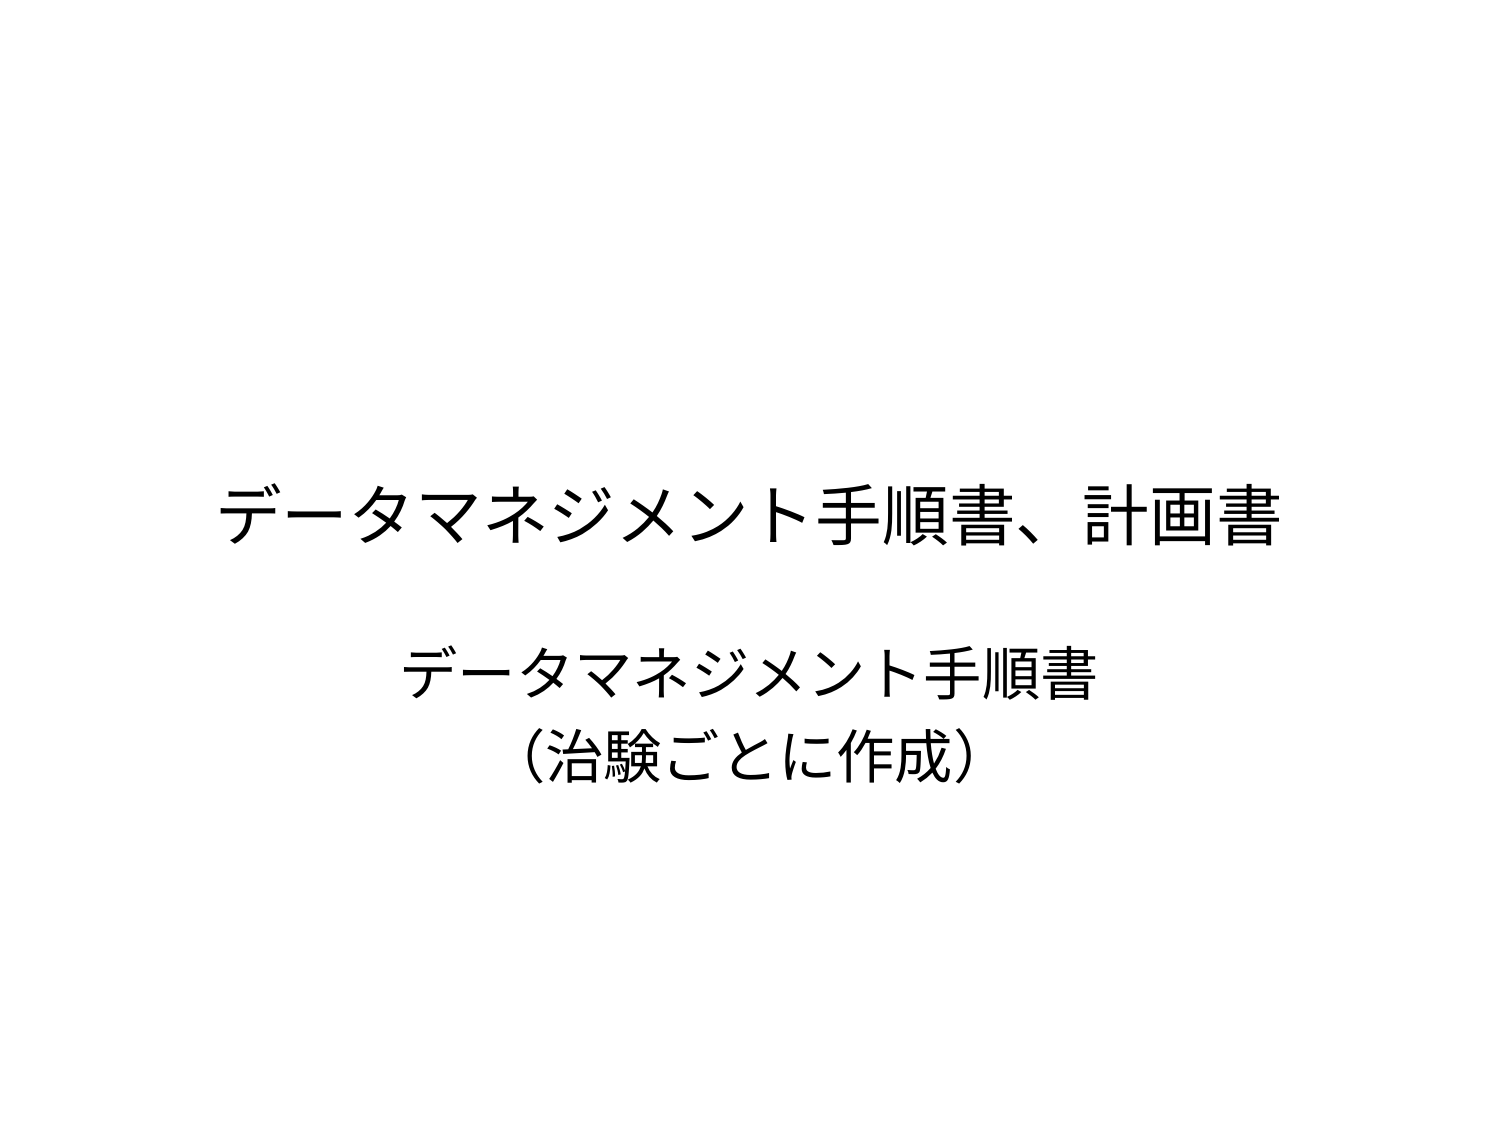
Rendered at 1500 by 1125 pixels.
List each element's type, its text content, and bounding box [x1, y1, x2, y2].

title データマネジメント手順書、計画書 [102, 280, 1397, 563]
list データマネジメント手順書 （治験ごとに作成） [102, 637, 1397, 868]
